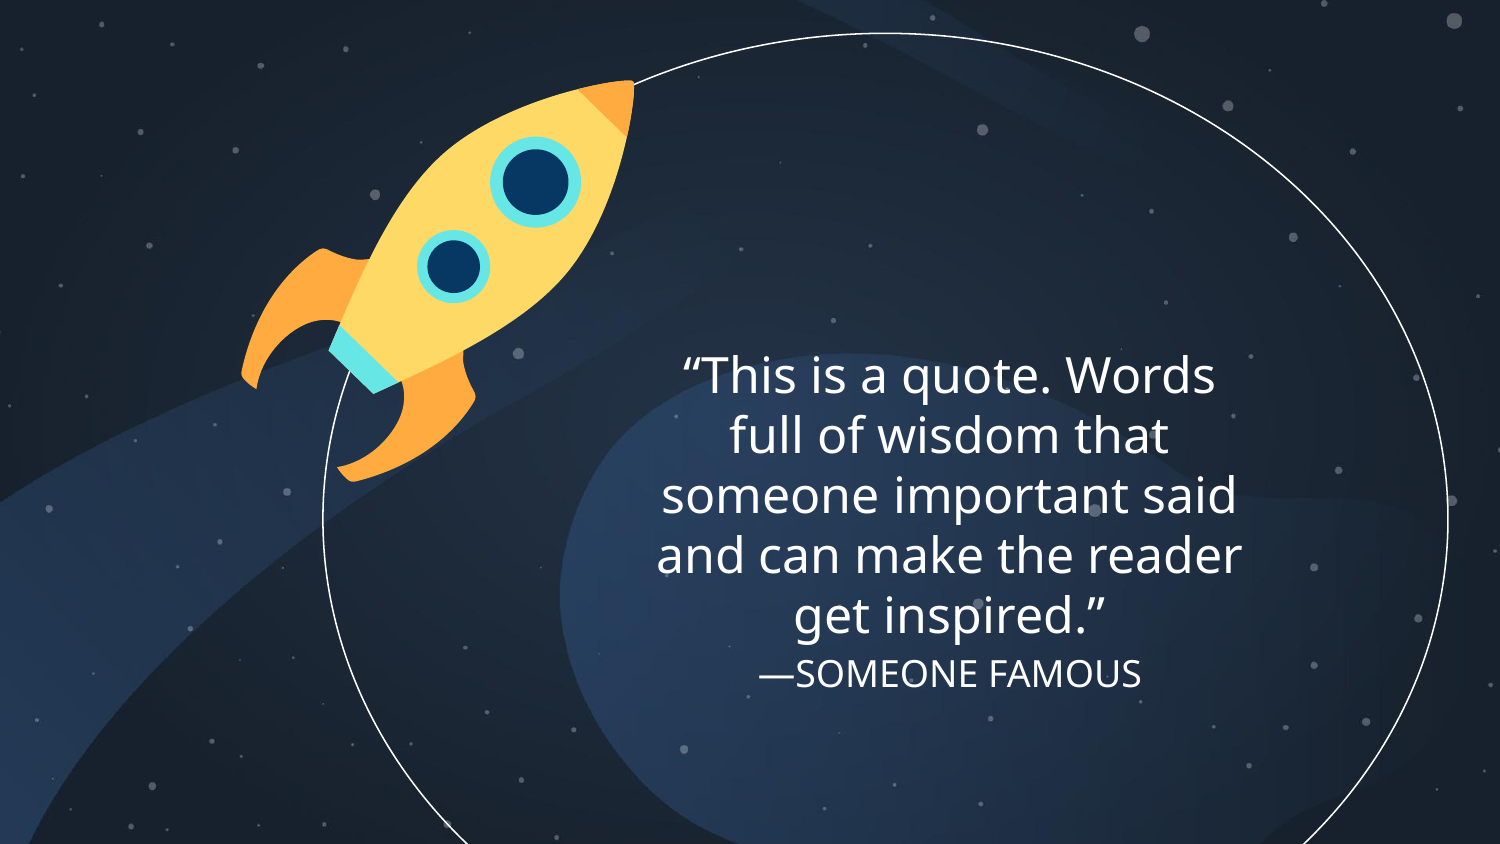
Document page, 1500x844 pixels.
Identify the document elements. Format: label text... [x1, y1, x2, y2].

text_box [223, 145, 703, 427]
subtitle “This is a quote. Words full of wisdom that someone important said and can make the reader get inspired.” [625, 328, 1275, 666]
text_box [322, 33, 1448, 844]
title —SOMEONE FAMOUS [694, 666, 1206, 712]
picture [0, 0, 1500, 844]
